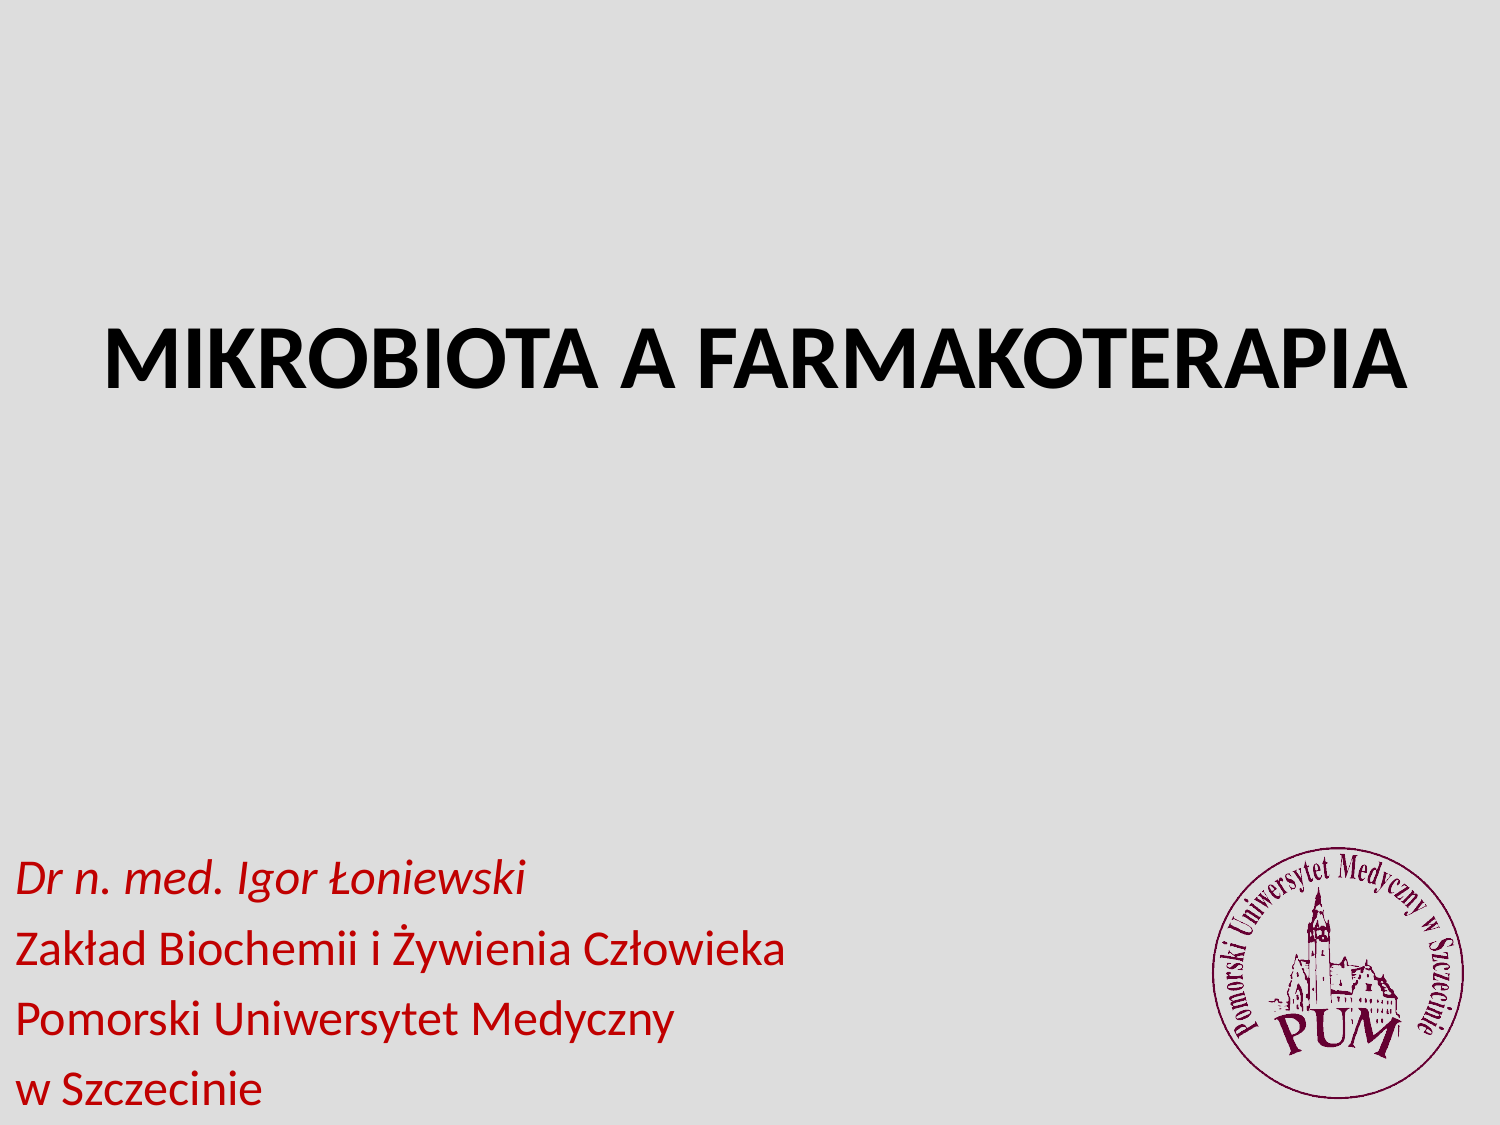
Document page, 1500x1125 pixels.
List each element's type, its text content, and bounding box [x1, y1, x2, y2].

title MIKROBIOTA A FARMAKOTERAPIA [17, 231, 1494, 473]
subtitle Dr n. med. Igor Łoniewski Zakład Biochemii i Żywienia Człowieka Pomorski Uniwersytet Medyczny w Szczecinie [0, 837, 1022, 1125]
picture [1210, 845, 1465, 1101]
